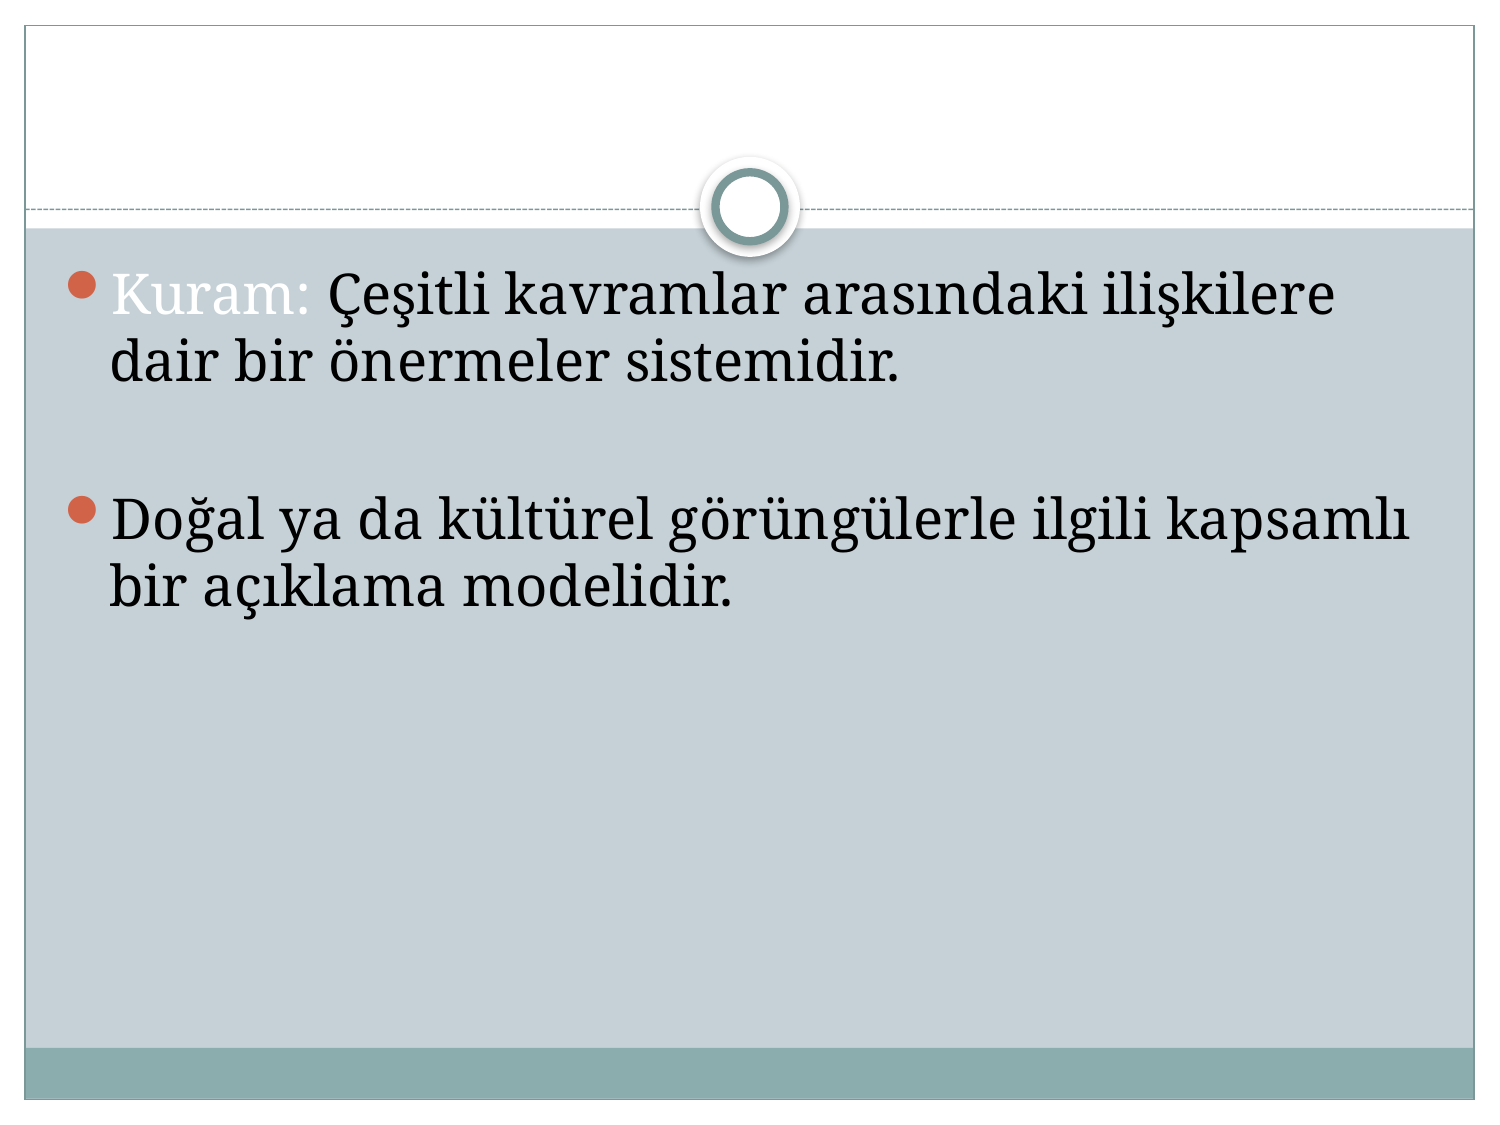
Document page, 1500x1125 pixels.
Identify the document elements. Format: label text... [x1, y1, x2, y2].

list Kuram: Çeşitli kavramlar arasındaki ilişkilere dair bir önermeler sistemidir. Doğal ya da kültürel görüngülerle ilgili kapsamlı bir açıklama modelidir. [49, 250, 1445, 1001]
